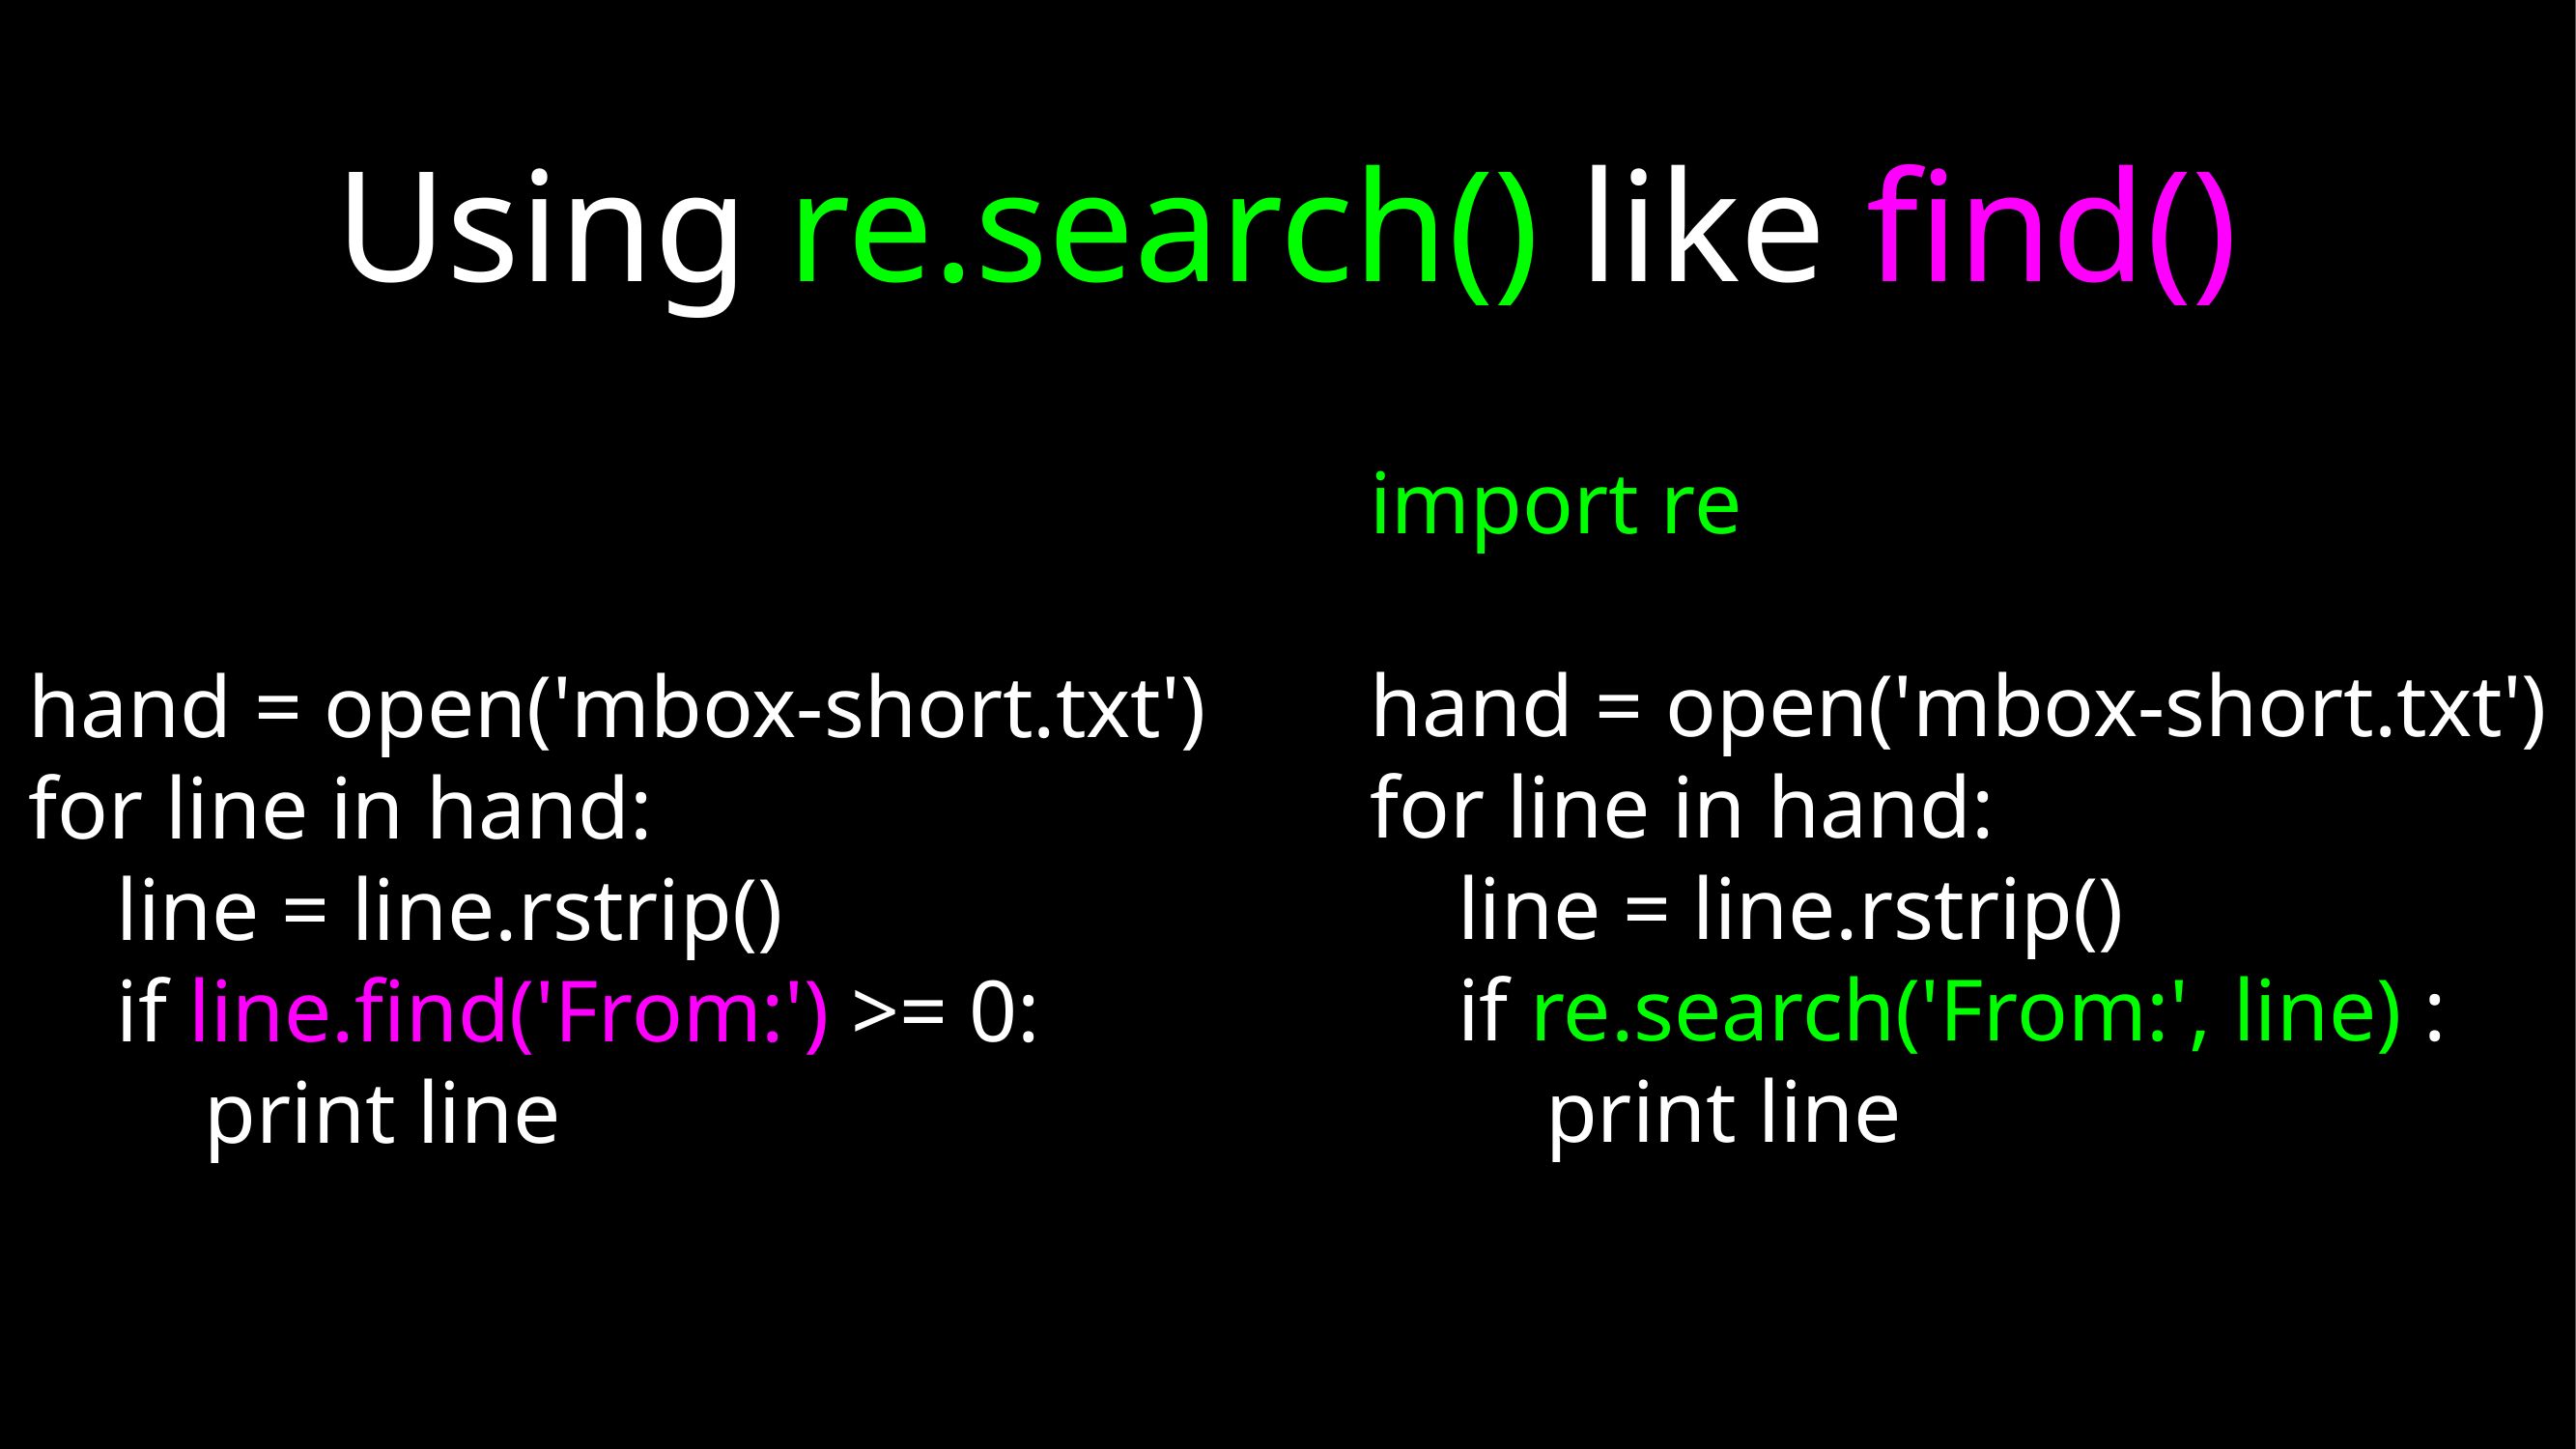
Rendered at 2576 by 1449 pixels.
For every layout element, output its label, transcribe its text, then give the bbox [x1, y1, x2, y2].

text_box import re hand = open('mbox-short.txt') for line in hand: line = line.rstrip() if re.search('From:', line) : print line [1370, 448, 2548, 1159]
text_box hand = open('mbox-short.txt') for line in hand: line = line.rstrip() if line.find('From:') >= 0: print line [28, 652, 1206, 1160]
title Using re.search() like find() [183, 38, 2391, 403]
